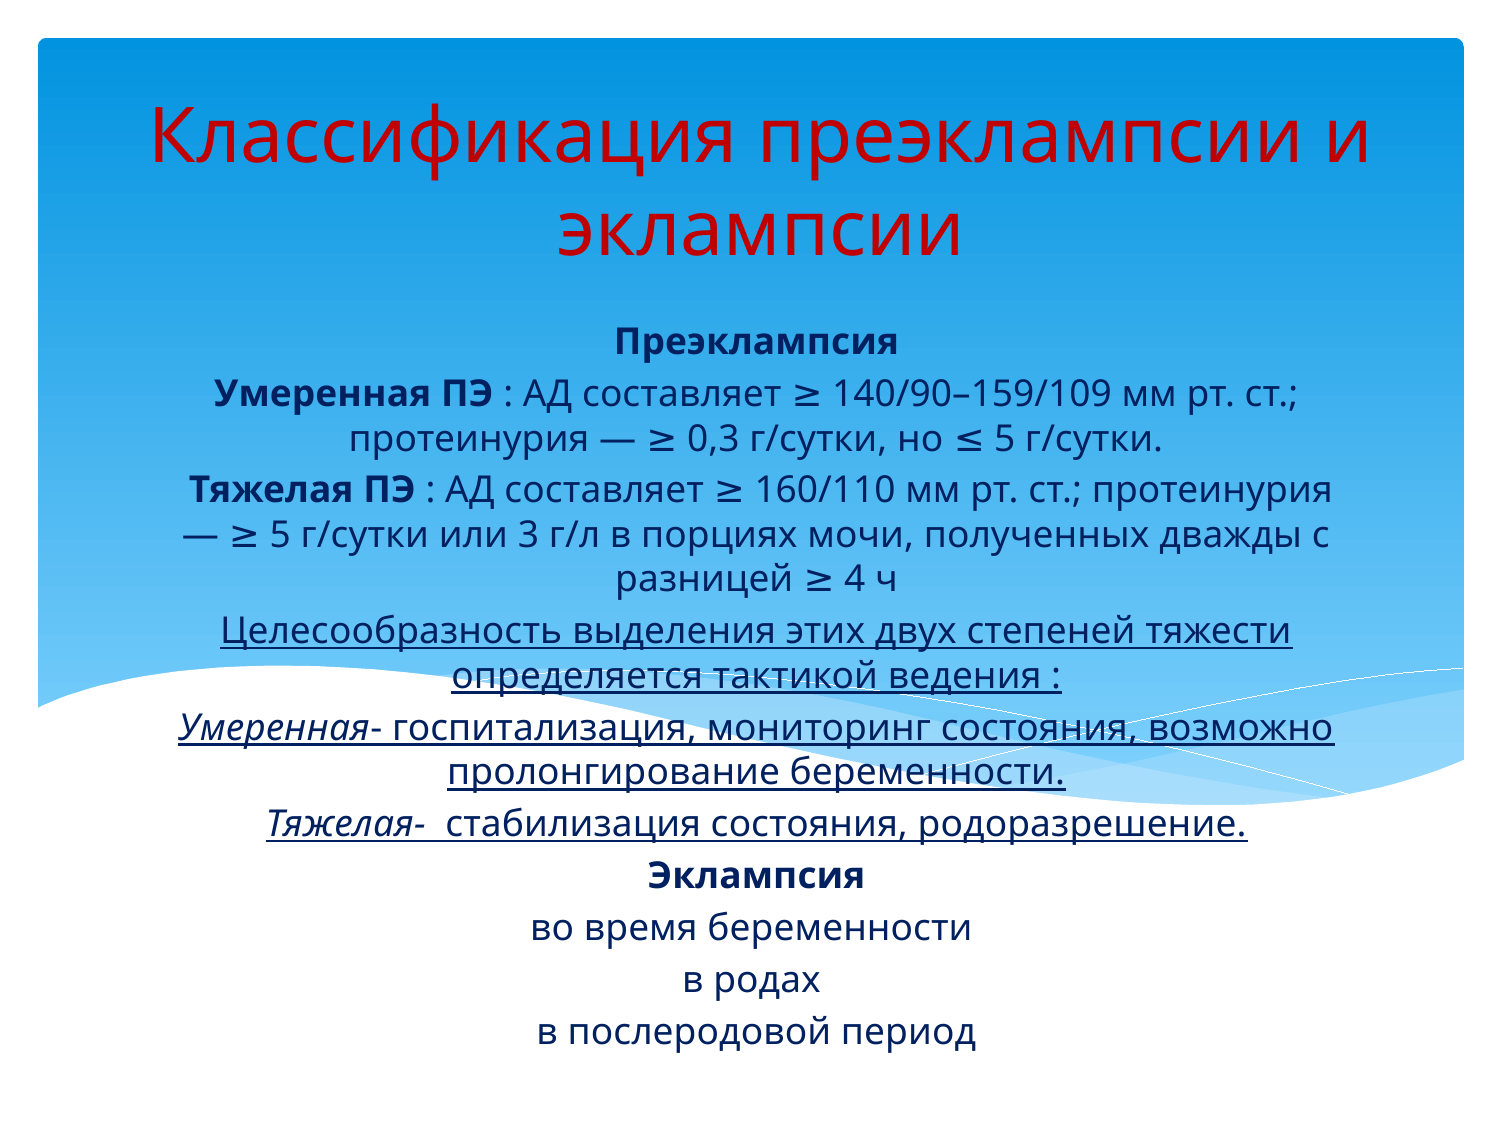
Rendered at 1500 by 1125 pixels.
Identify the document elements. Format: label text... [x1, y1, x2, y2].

list Преэклампсия Умеренная ПЭ : АД составляет ≥ 140/90–159/109 мм рт. ст.; протеинурия — ≥ 0,3 г/сутки, но ≤ 5 г/сутки. Тяжелая ПЭ : АД составляет ≥ 160/110 мм рт. ст.; протеинурия — ≥ 5 г/сутки или 3 г/л в порциях мочи, полученных дважды с разницей ≥ 4 ч Целесообразность выделения этих двух степеней тяжести определяется тактикой ведения : Умеренная- госпитализация, мониторинг состояния, возможно пролонгирование беременности. Тяжелая- стабилизация состояния, родоразрешение. Эклампсия во время беременности в родах в послеродовой период [159, 302, 1354, 1060]
title Классификация преэклампсии и эклампсии [123, 78, 1399, 279]
